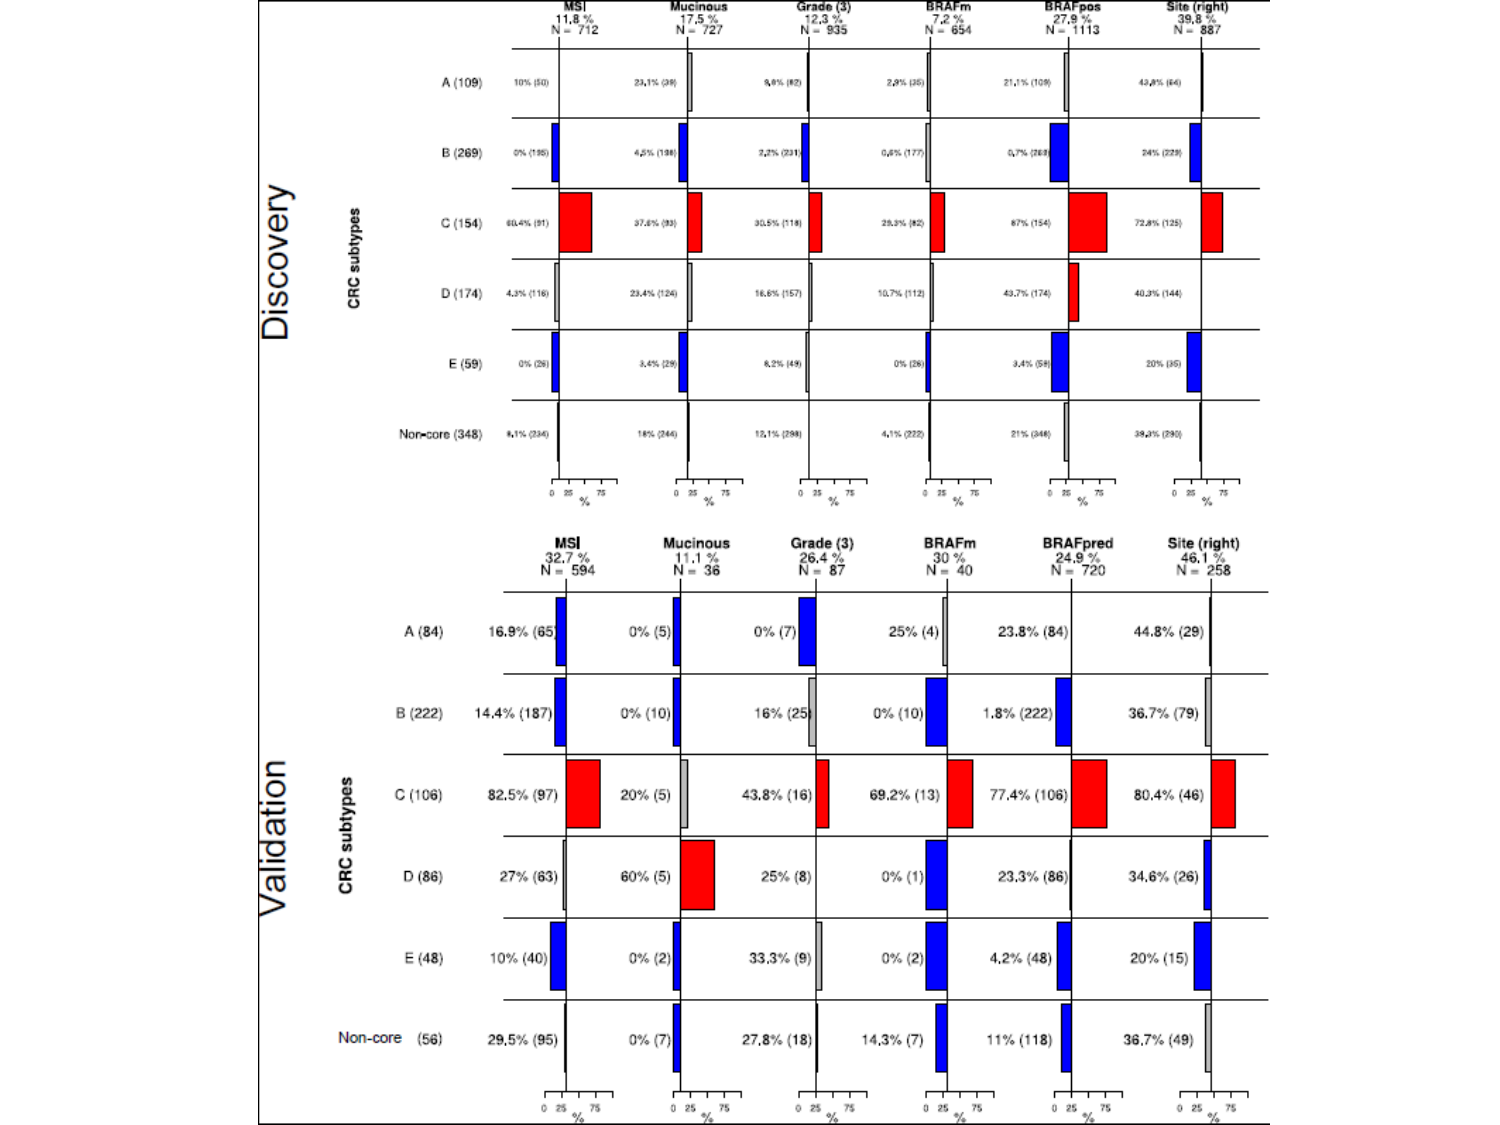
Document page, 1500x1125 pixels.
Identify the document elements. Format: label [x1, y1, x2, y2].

picture [258, 0, 1270, 1125]
